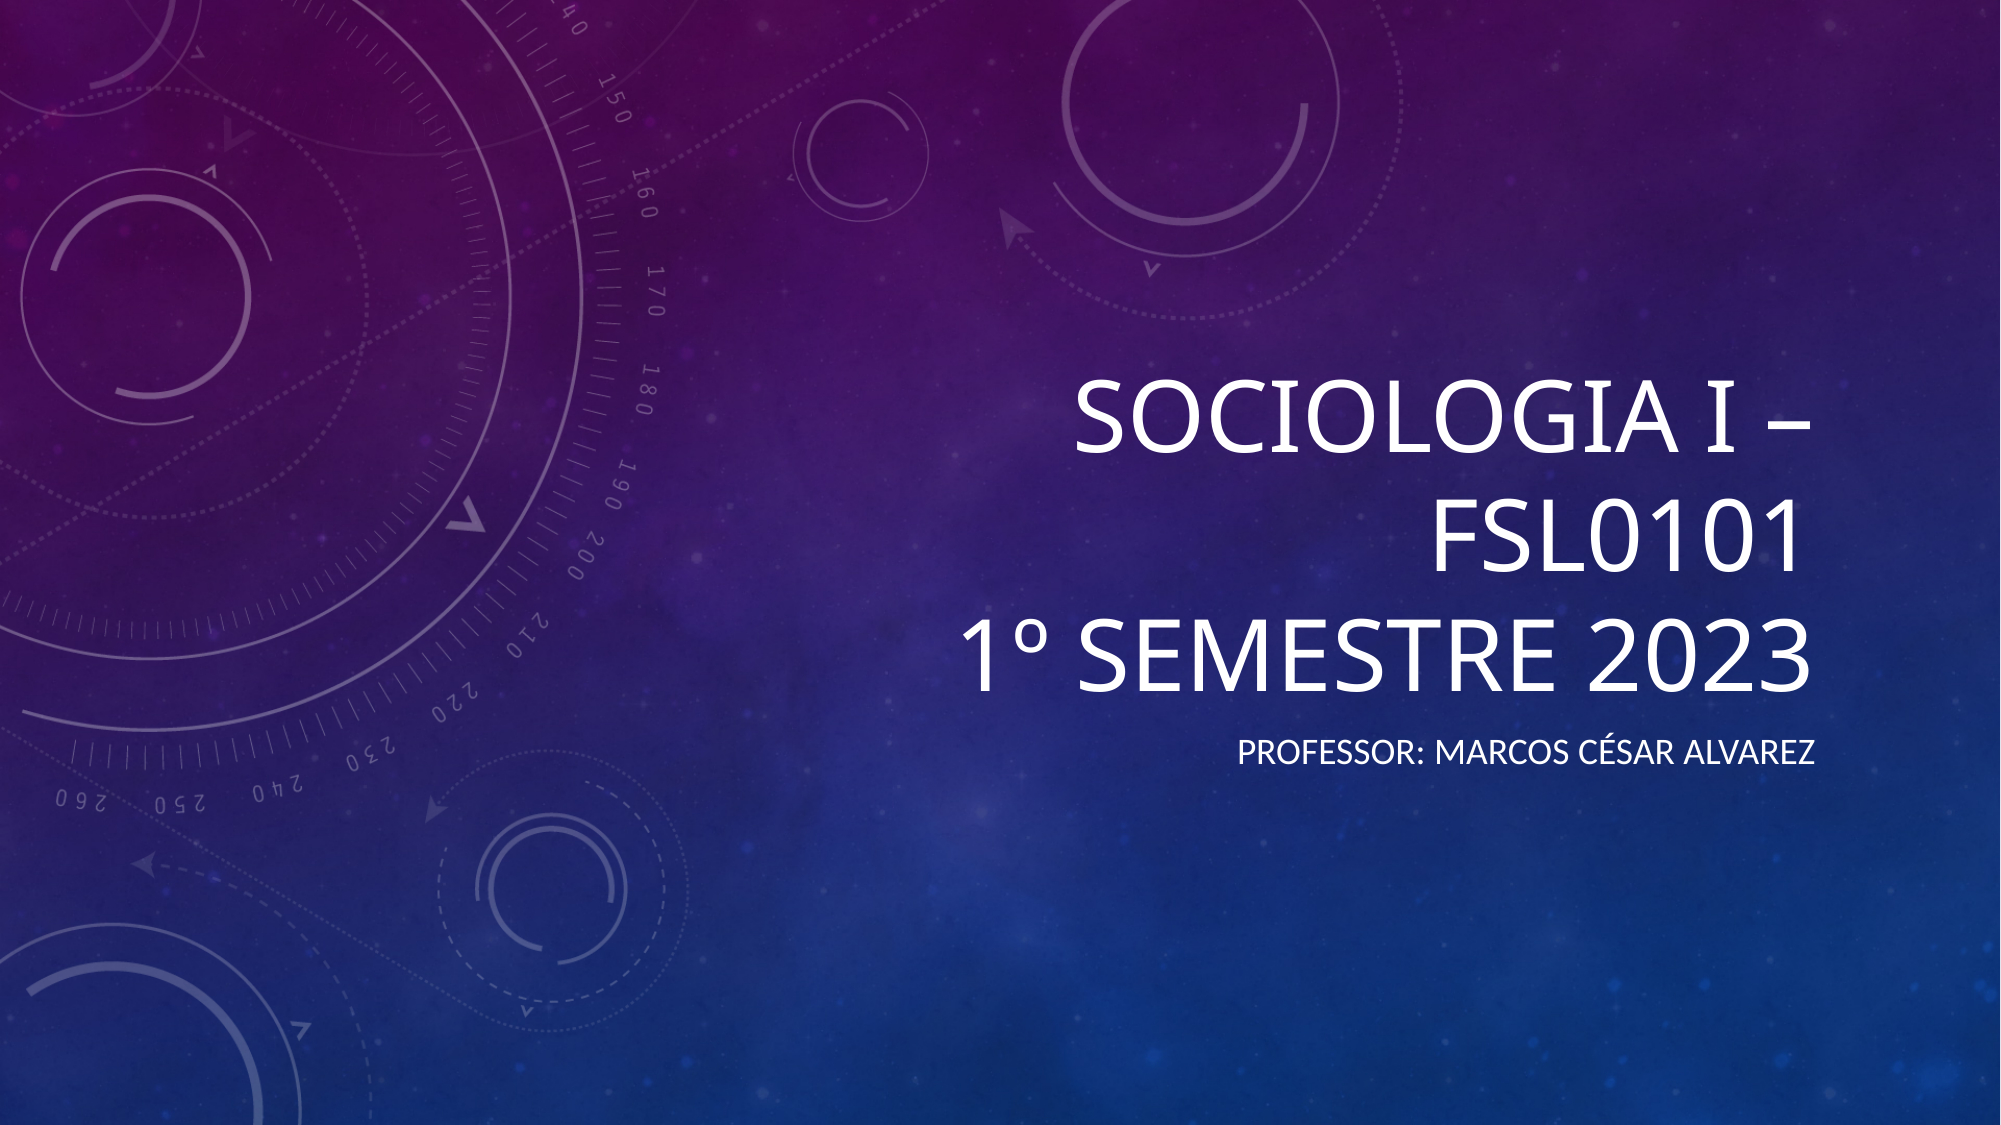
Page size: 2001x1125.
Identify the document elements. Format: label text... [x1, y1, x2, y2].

subtitle Professor: Marcos César Alvarez [650, 719, 1831, 950]
title Sociologia I – FSL0101 1º Semestre 2023 [650, 322, 1831, 719]
picture [0, 0, 2001, 1125]
